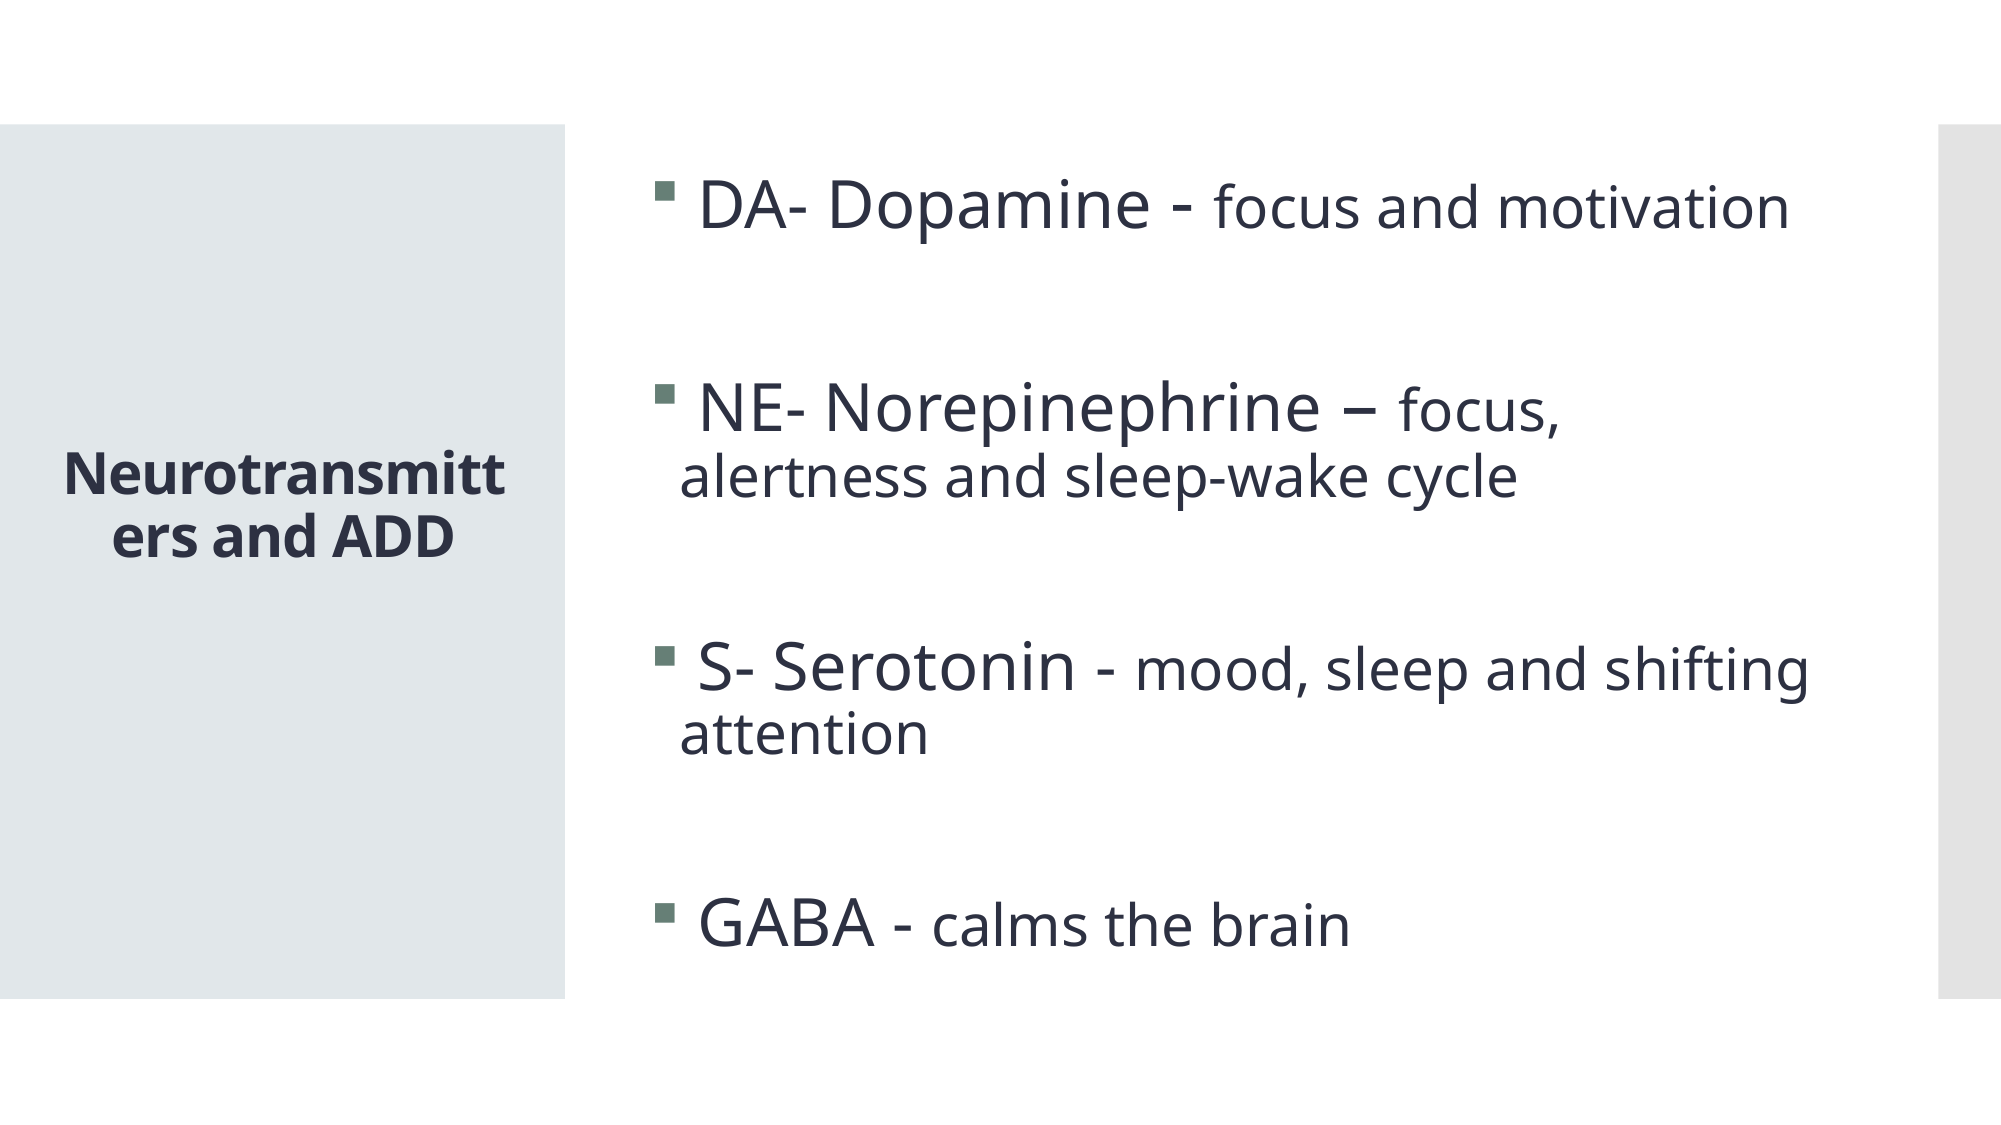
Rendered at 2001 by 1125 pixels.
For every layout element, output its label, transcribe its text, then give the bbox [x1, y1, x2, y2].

title Neurotransmitters and ADD [41, 187, 526, 578]
list DA- Dopamine - focus and motivation NE- Norepinephrine – focus, alertness and sleep-wake cycle S- Serotonin - mood, sleep and shifting attention GABA - calms the brain [634, 142, 1835, 983]
